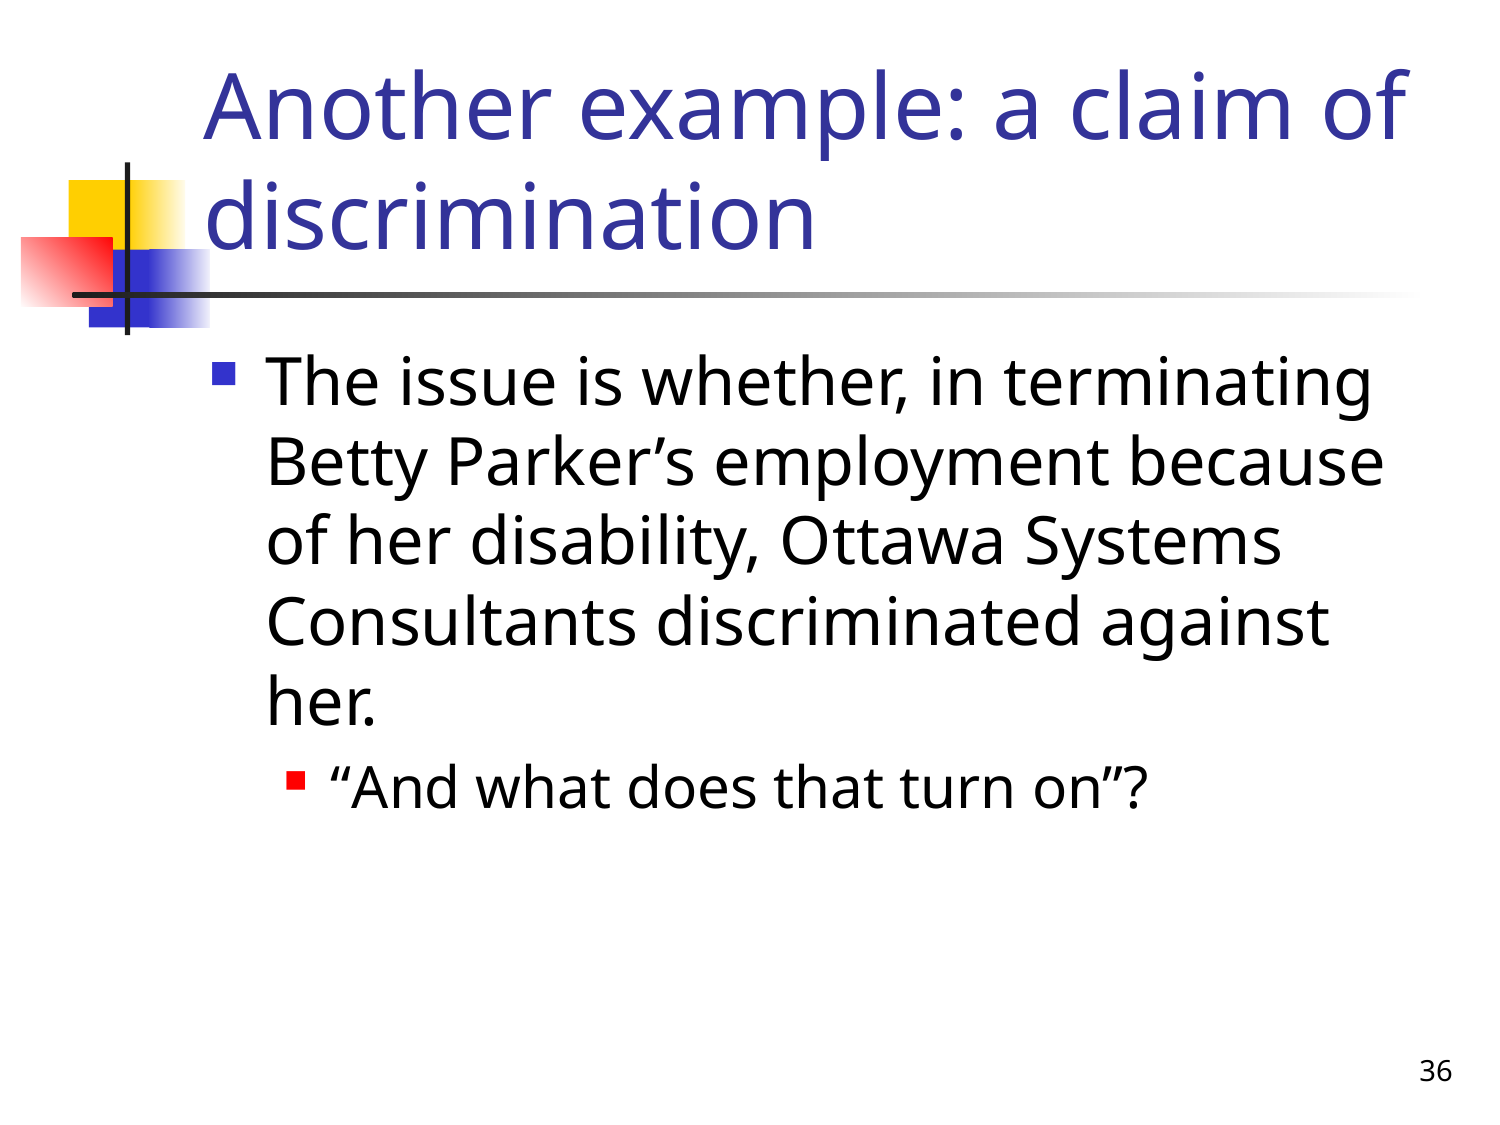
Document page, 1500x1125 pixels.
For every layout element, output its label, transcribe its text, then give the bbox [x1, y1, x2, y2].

list The issue is whether, in terminating Betty Parker’s employment because of her disability, Ottawa Systems Consultants discriminated against her. “And what does that turn on”? [193, 330, 1470, 1007]
title Another example: a claim of discrimination [188, 34, 1468, 276]
slide_number 36 [1154, 1023, 1468, 1100]
